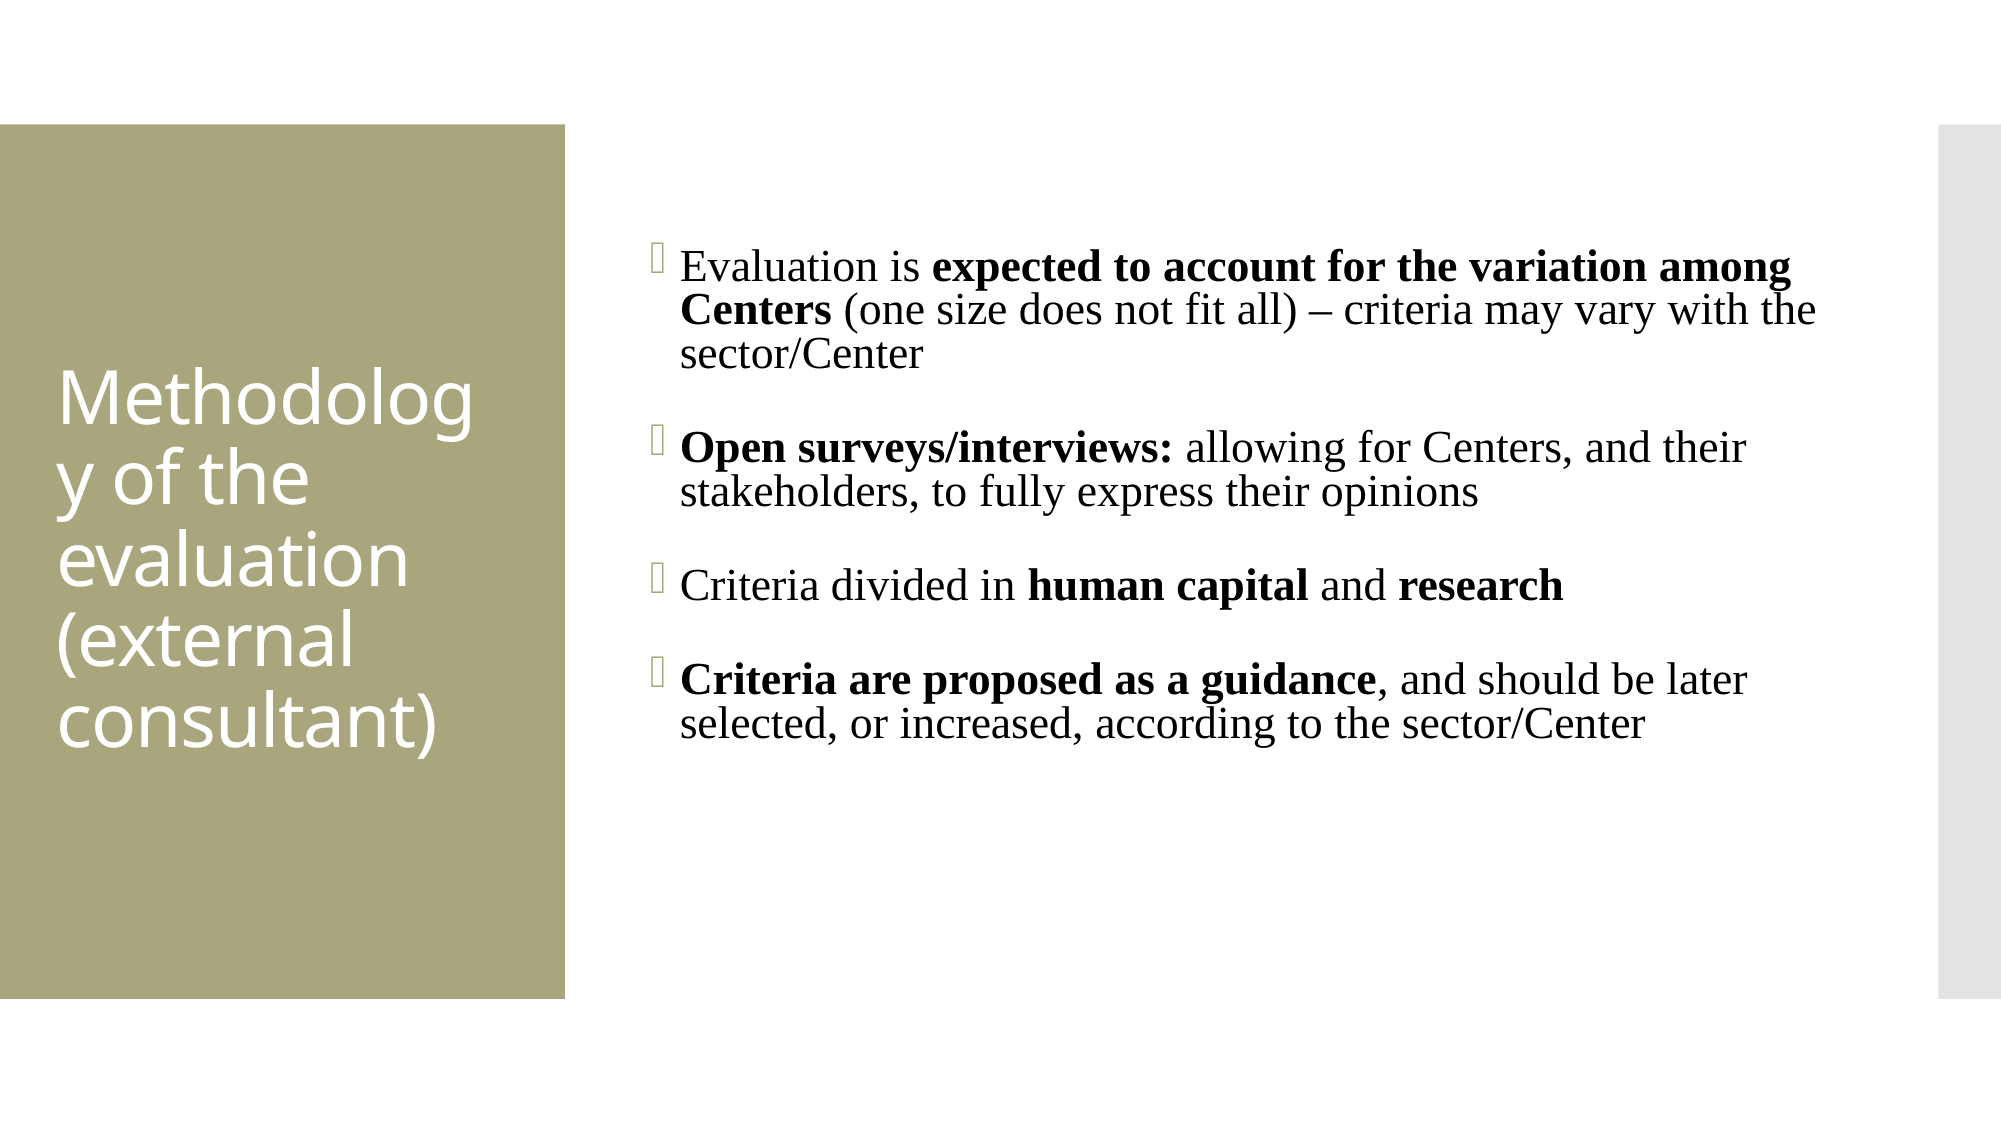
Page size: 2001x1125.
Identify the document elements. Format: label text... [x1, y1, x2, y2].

list Evaluation is expected to account for the variation among Centers (one size does not fit all) – criteria may vary with the sector/Center Open surveys/interviews: allowing for Centers, and their stakeholders, to fully express their opinions Criteria divided in human capital and research Criteria are proposed as a guidance, and should be later selected, or increased, according to the sector/Center [634, 141, 1835, 982]
title Methodology of the evaluation (external consultant) [41, 184, 525, 940]
